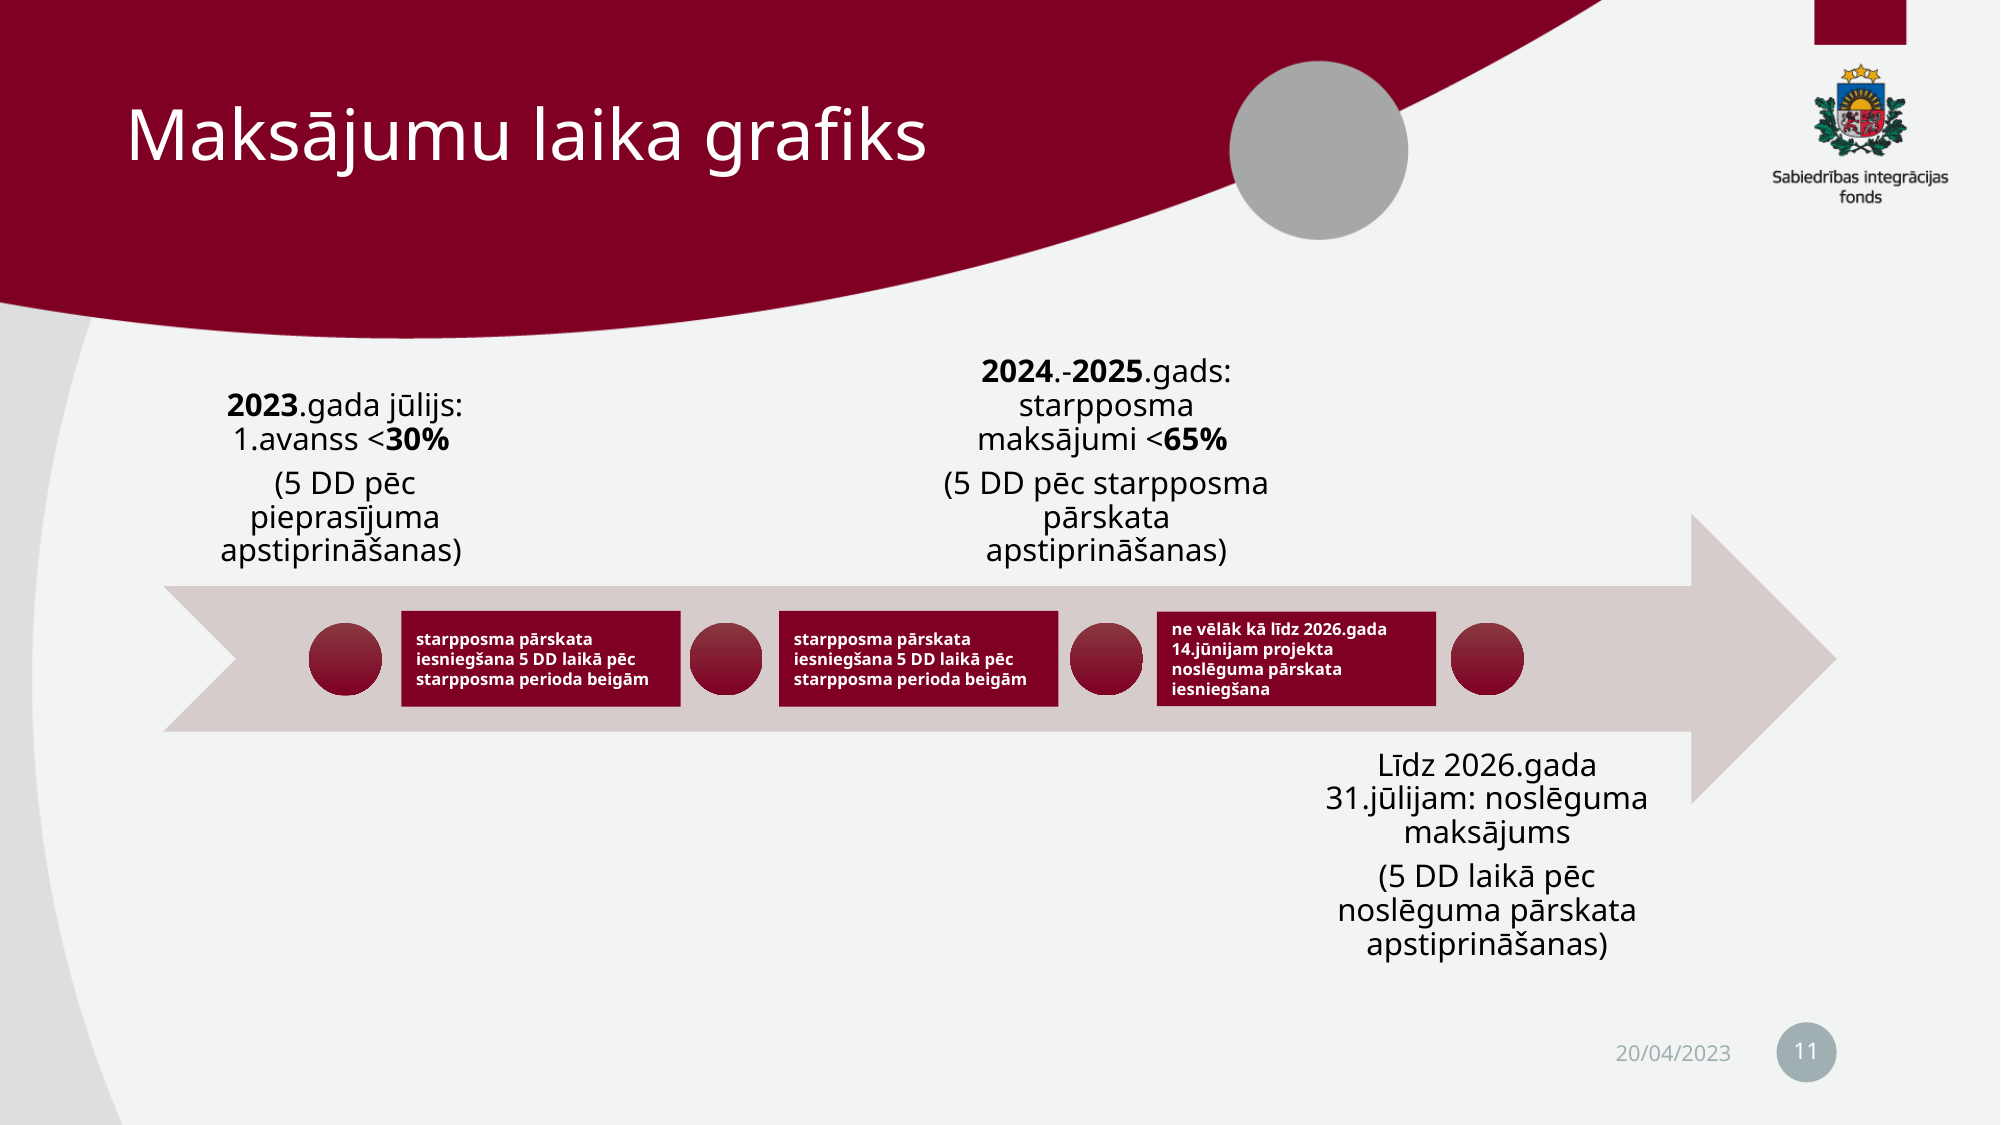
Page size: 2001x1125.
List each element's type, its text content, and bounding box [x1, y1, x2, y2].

title Maksājumu laika grafiks [93, 23, 1097, 252]
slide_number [1294, 1025, 1747, 1079]
slide_number 11 [1776, 1023, 1837, 1083]
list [163, 295, 1837, 1023]
picture [0, 0, 2001, 1125]
